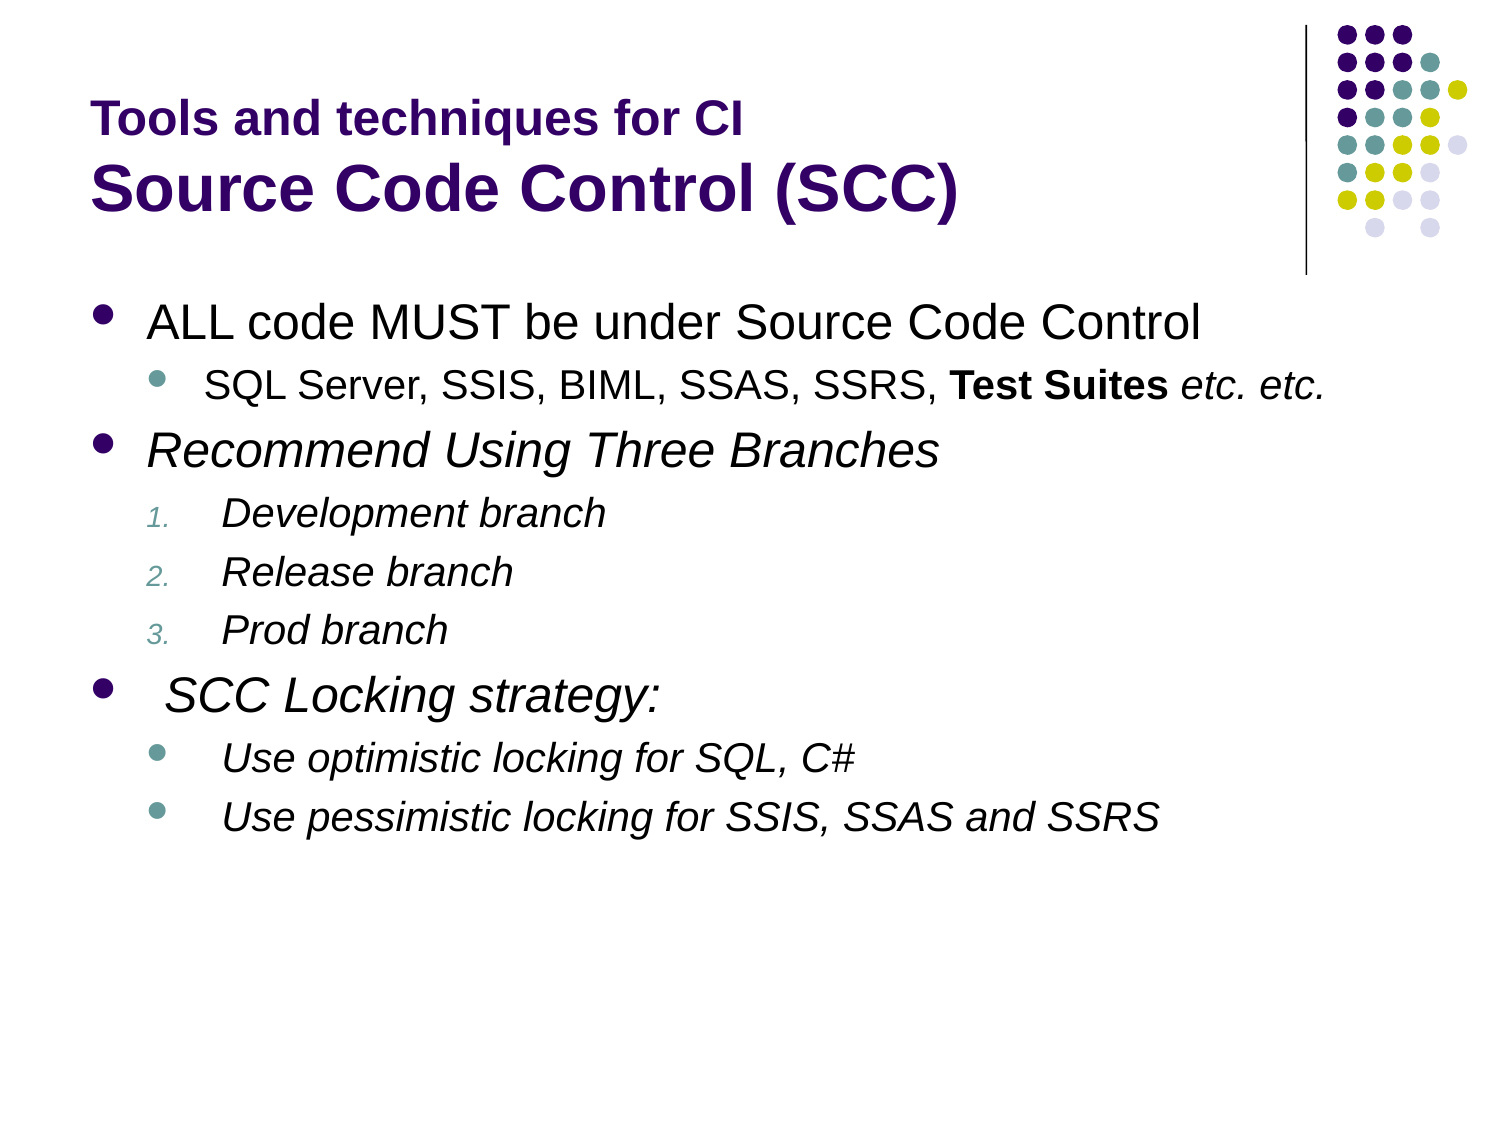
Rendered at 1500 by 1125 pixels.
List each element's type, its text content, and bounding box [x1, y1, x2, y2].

title Tools and techniques for CI Source Code Control (SCC) [74, 19, 1313, 233]
list ALL code MUST be under Source Code Control SQL Server, SSIS, BIML, SSAS, SSRS, Test Suites etc. etc. Recommend Using Three Branches Development branch Release branch Prod branch SCC Locking strategy: Use optimistic locking for SQL, C# Use pessimistic locking for SSIS, SSAS and SSRS [74, 281, 1426, 1006]
